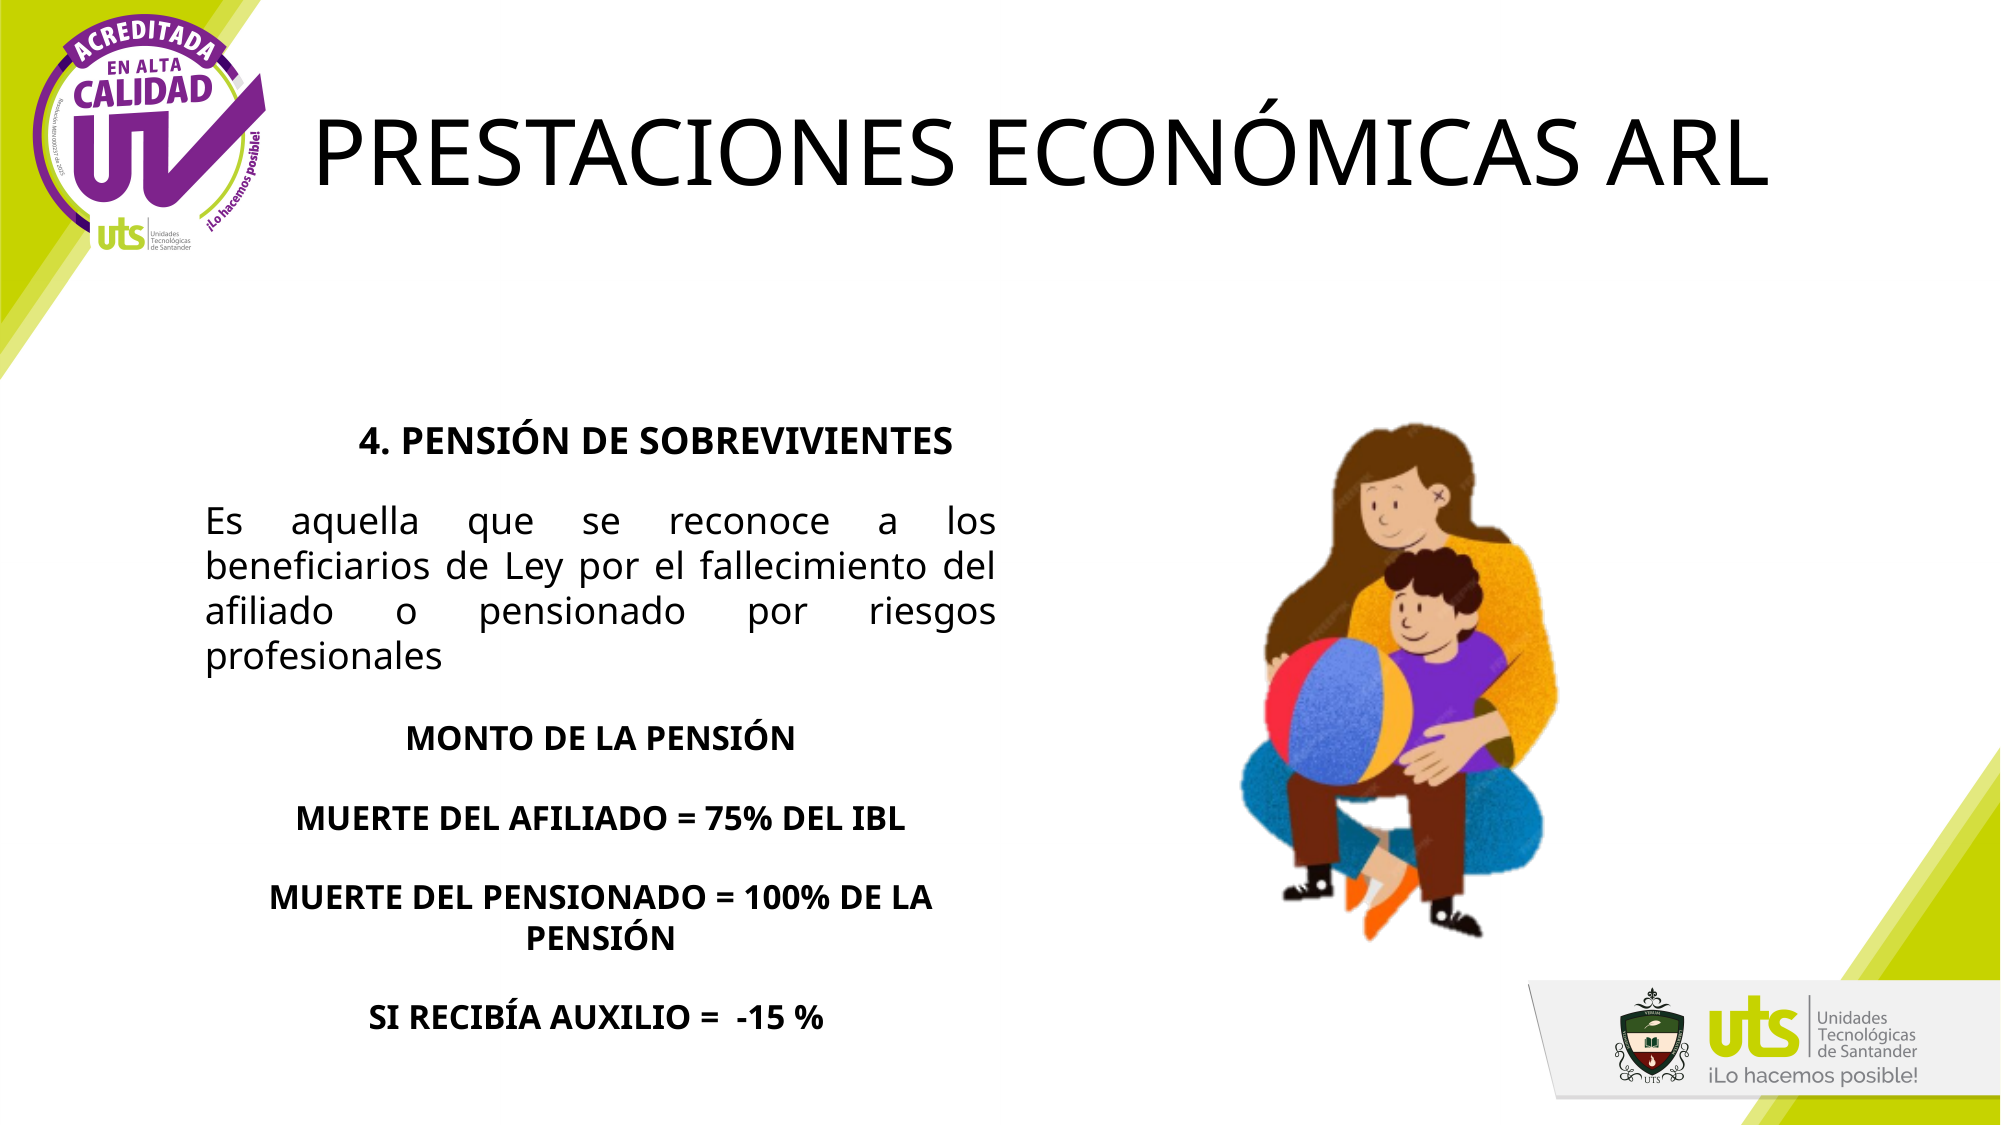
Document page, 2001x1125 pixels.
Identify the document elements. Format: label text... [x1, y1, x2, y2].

picture [0, 0, 2001, 1125]
text_box Es aquella que se reconoce a los beneficiarios de Ley por el fallecimiento del afiliado o pensionado por riesgos profesionales MONTO DE LA PENSIÓN MUERTE DEL AFILIADO = 75% DEL IBL MUERTE DEL PENSIONADO = 100% DE LA PENSIÓN SI RECIBÍA AUXILIO = -15 % [190, 489, 1012, 1044]
text_box PRESTACIONES ECONÓMICAS ARL [292, 86, 1791, 211]
text_box 4. PENSIÓN DE SOBREVIVIENTES [343, 409, 969, 470]
